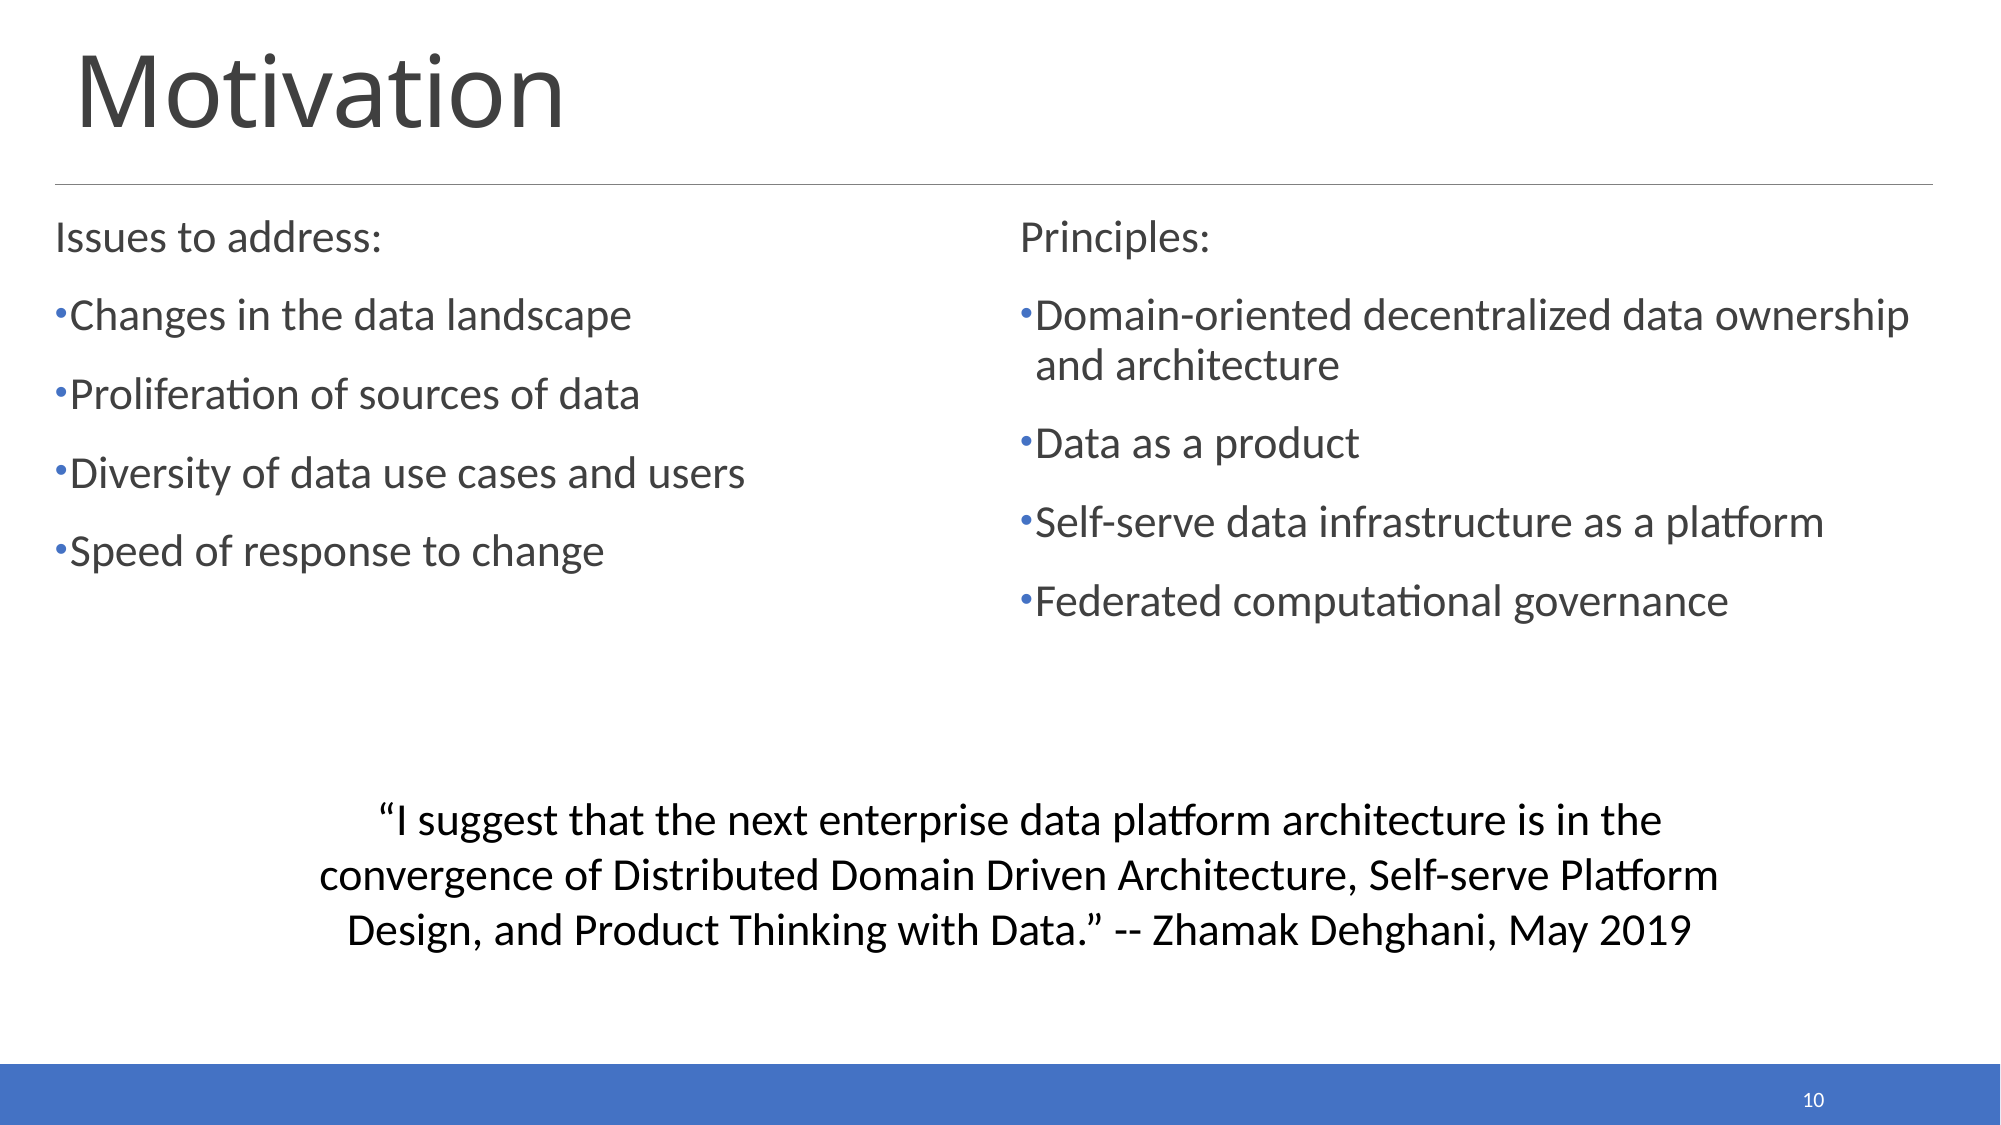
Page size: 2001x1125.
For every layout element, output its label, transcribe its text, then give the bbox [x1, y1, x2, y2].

text_box “I suggest that the next enterprise data platform architecture is in the convergence of Distributed Domain Driven Architecture, Self-serve Platform Design, and Product Thinking with Data.” -- Zhamak Dehghani, May 2019 [293, 782, 1747, 963]
title Motivation [59, 29, 1937, 156]
list Principles: Domain-oriented decentralized data ownership and architecture Data as a product Self-serve data infrastructure as a platform Federated computational governance [1020, 206, 1934, 669]
list Issues to address: Changes in the data landscape Proliferation of sources of data Diversity of data use cases and users Speed of response to change [55, 206, 990, 669]
slide_number 10 [1624, 1077, 1840, 1120]
